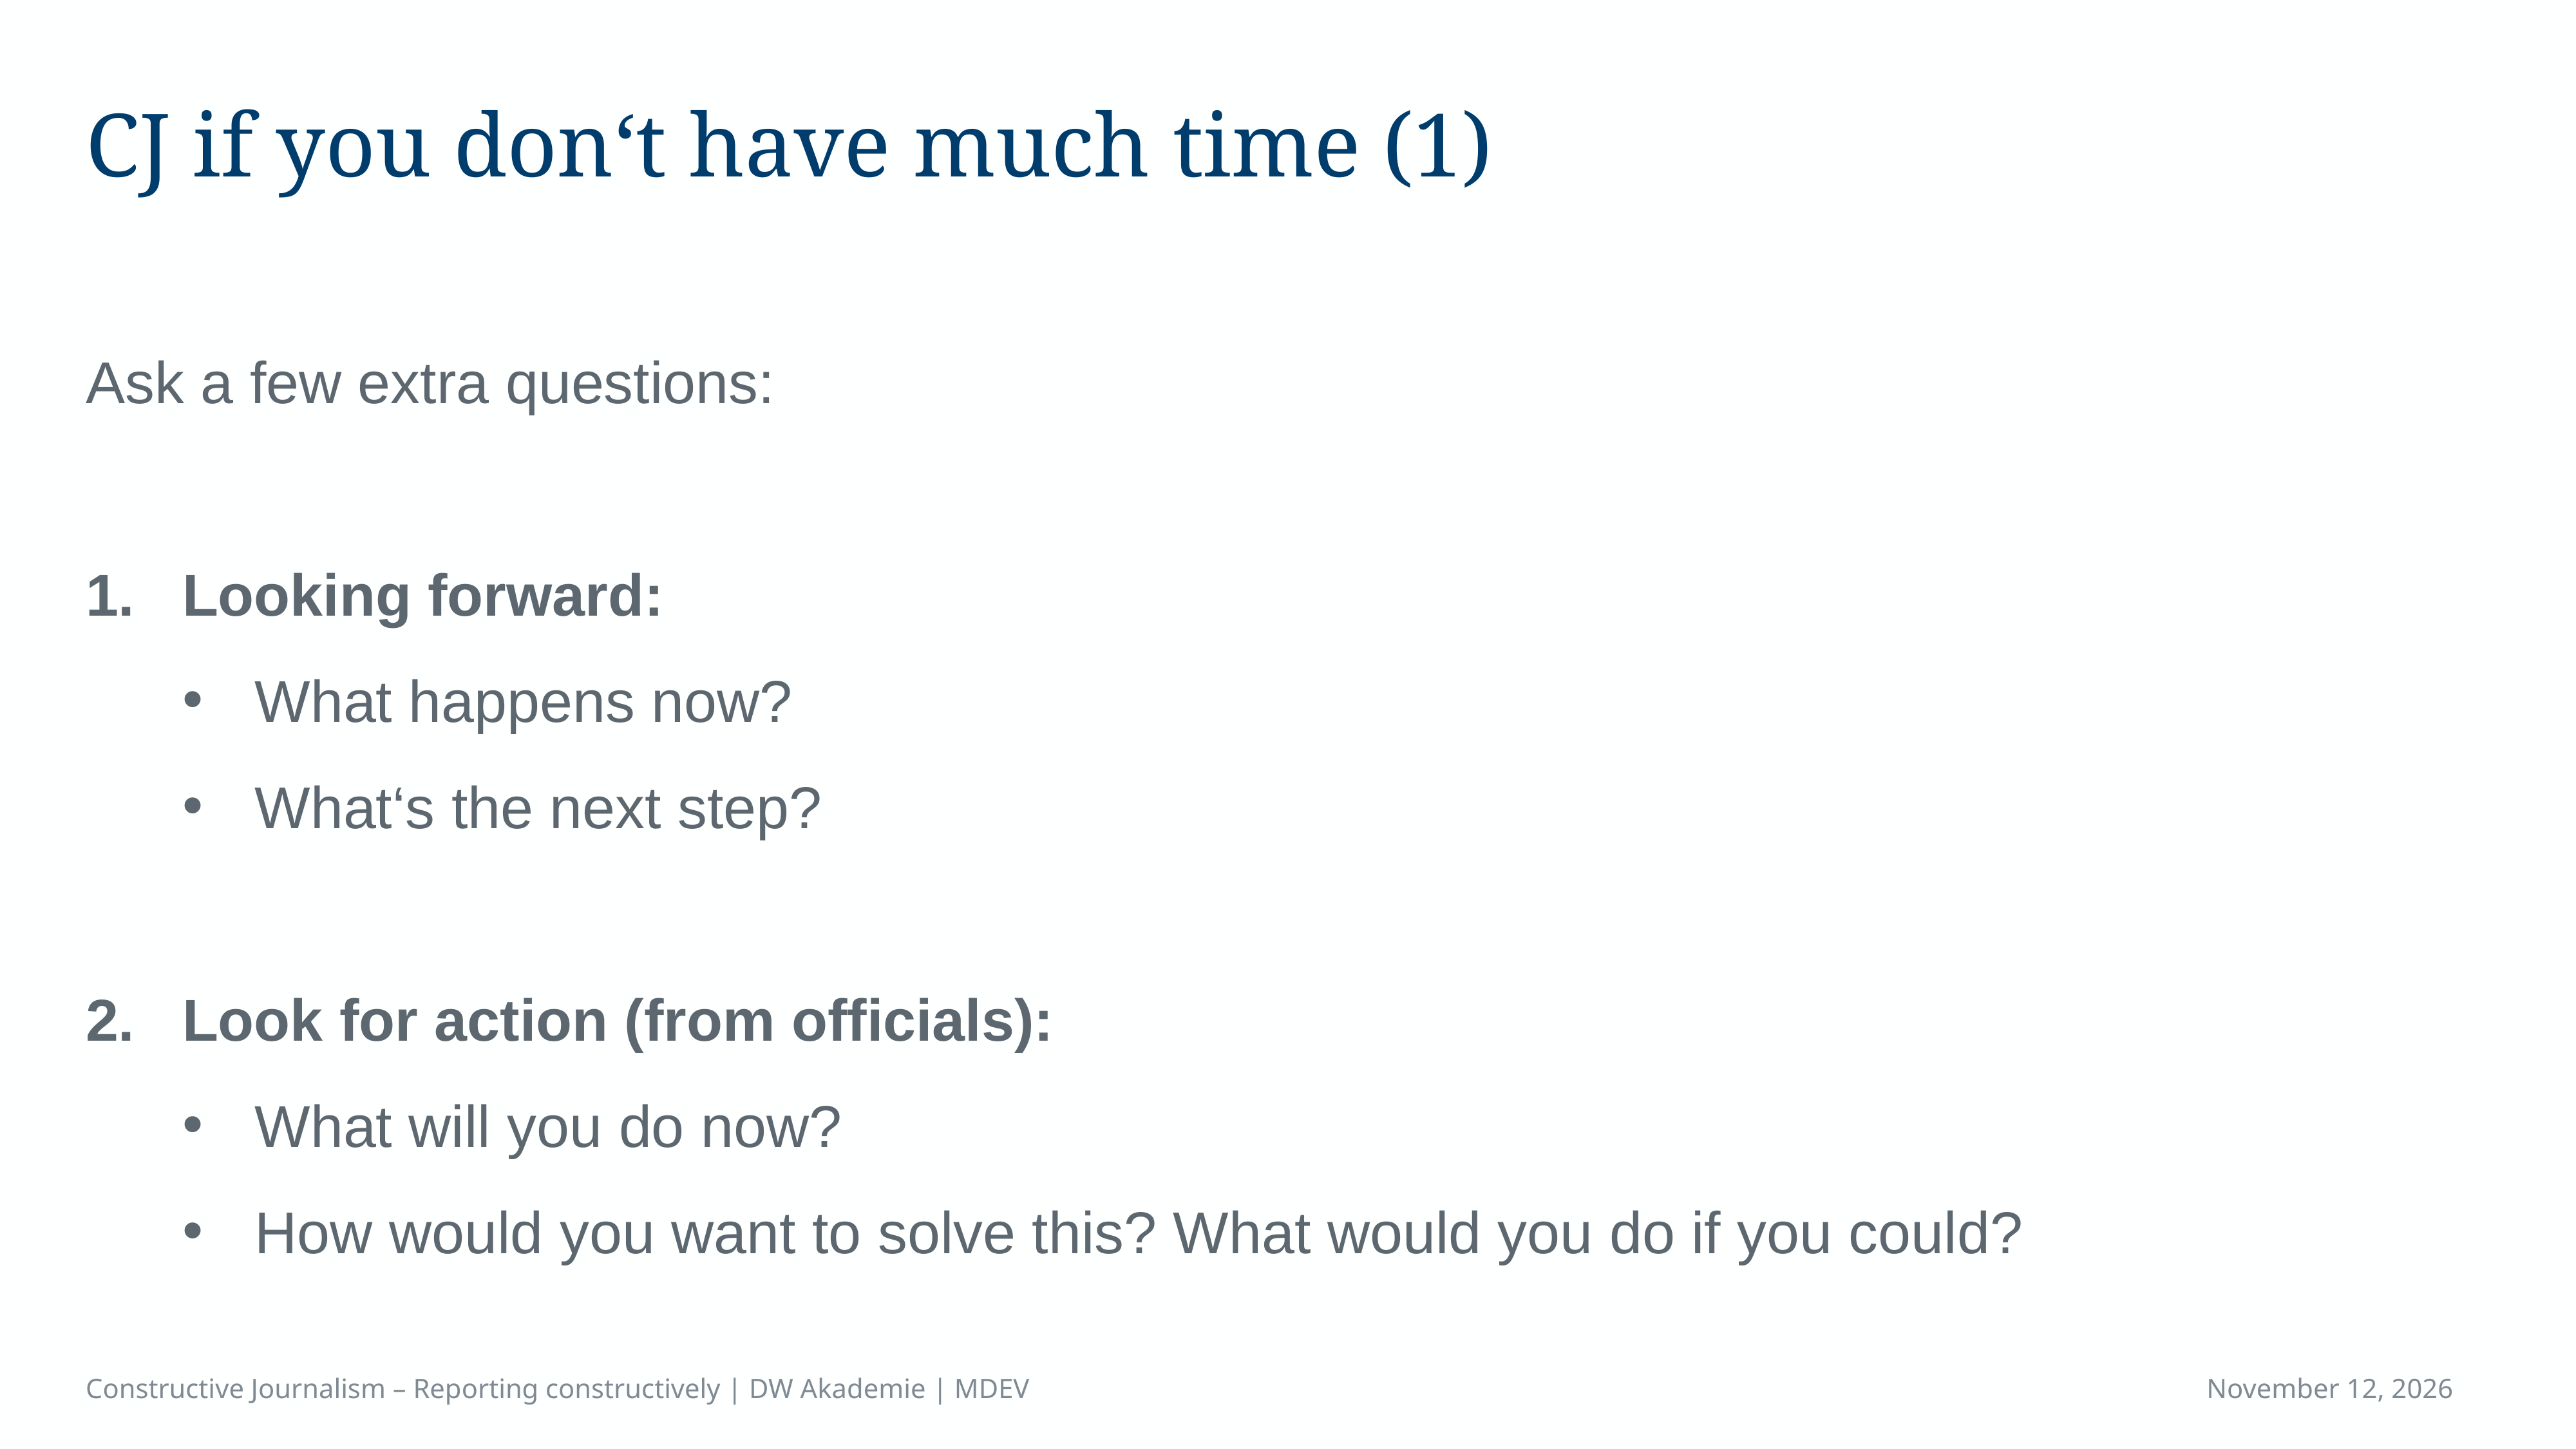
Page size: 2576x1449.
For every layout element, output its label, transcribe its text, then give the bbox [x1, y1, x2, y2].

title CJ if you don‘t have much time (1) [76, 76, 2463, 200]
list Ask a few extra questions: Looking forward: What happens now? What‘s the next step? Look for action (from officials): What will you do now? How would you want to solve this? What would you do if you could? [76, 304, 2464, 1296]
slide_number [2006, 1359, 2463, 1421]
footer Constructive Journalism – Reporting constructively | DW Akademie | MDEV [76, 1359, 1584, 1421]
